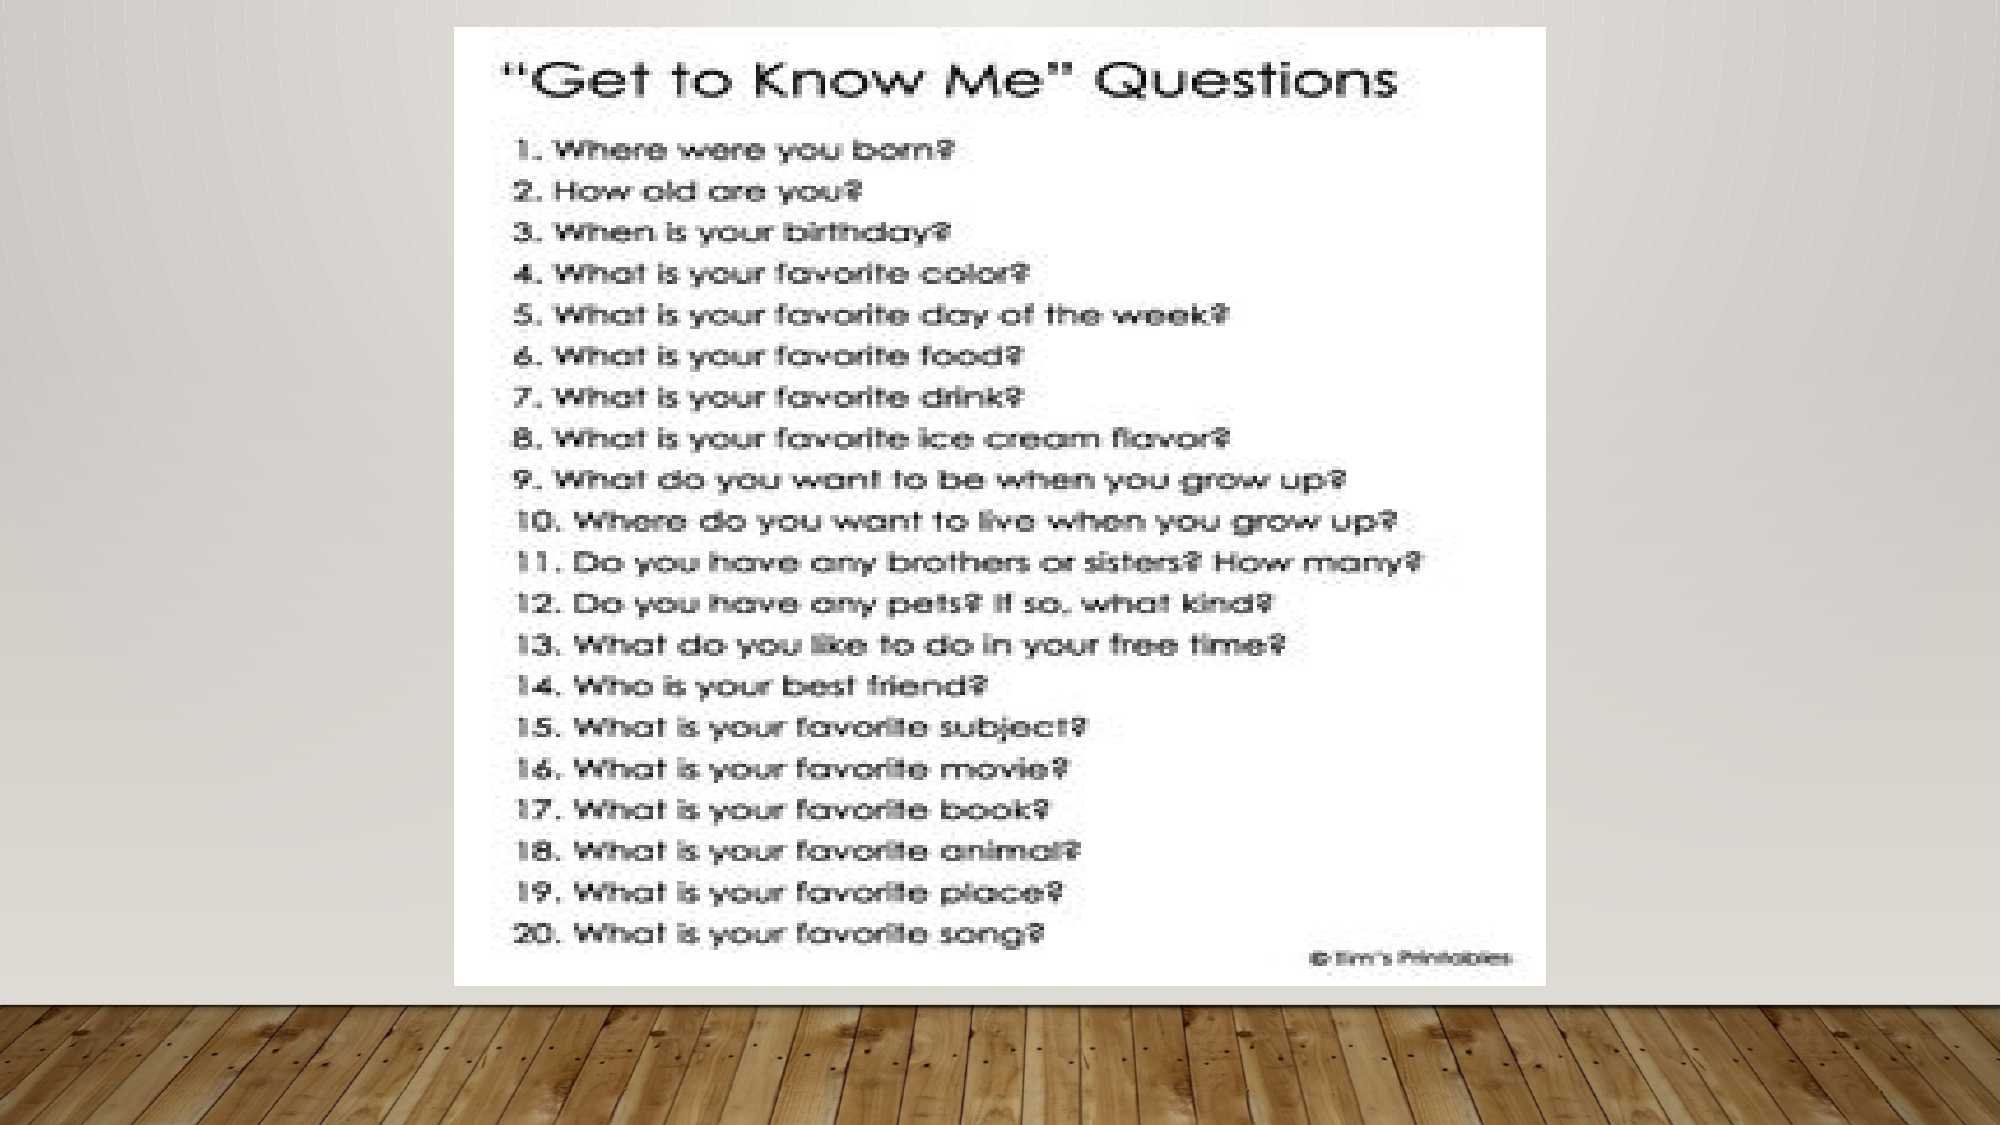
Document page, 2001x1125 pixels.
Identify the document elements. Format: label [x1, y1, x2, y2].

picture [0, 1005, 2000, 1125]
picture [453, 26, 1547, 987]
